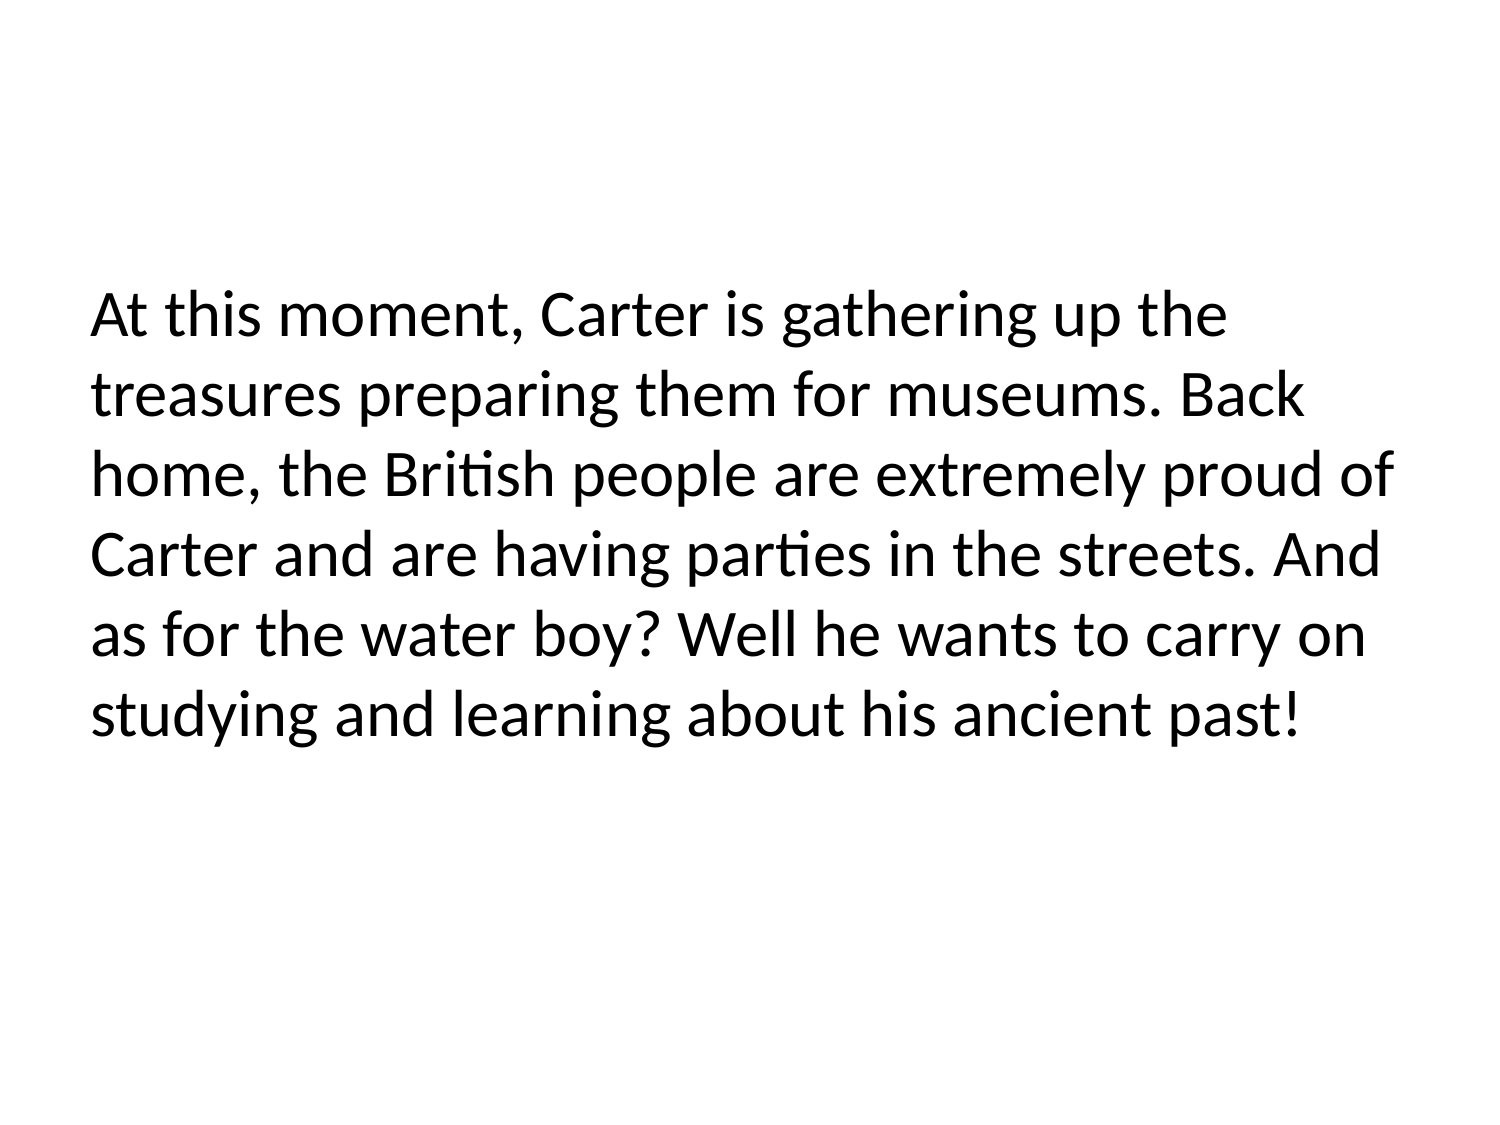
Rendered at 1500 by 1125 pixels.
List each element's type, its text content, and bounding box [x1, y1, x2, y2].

list At this moment, Carter is gathering up the treasures preparing them for museums. Back home, the British people are extremely proud of Carter and are having parties in the streets. And as for the water boy? Well he wants to carry on studying and learning about his ancient past! [75, 262, 1425, 1005]
